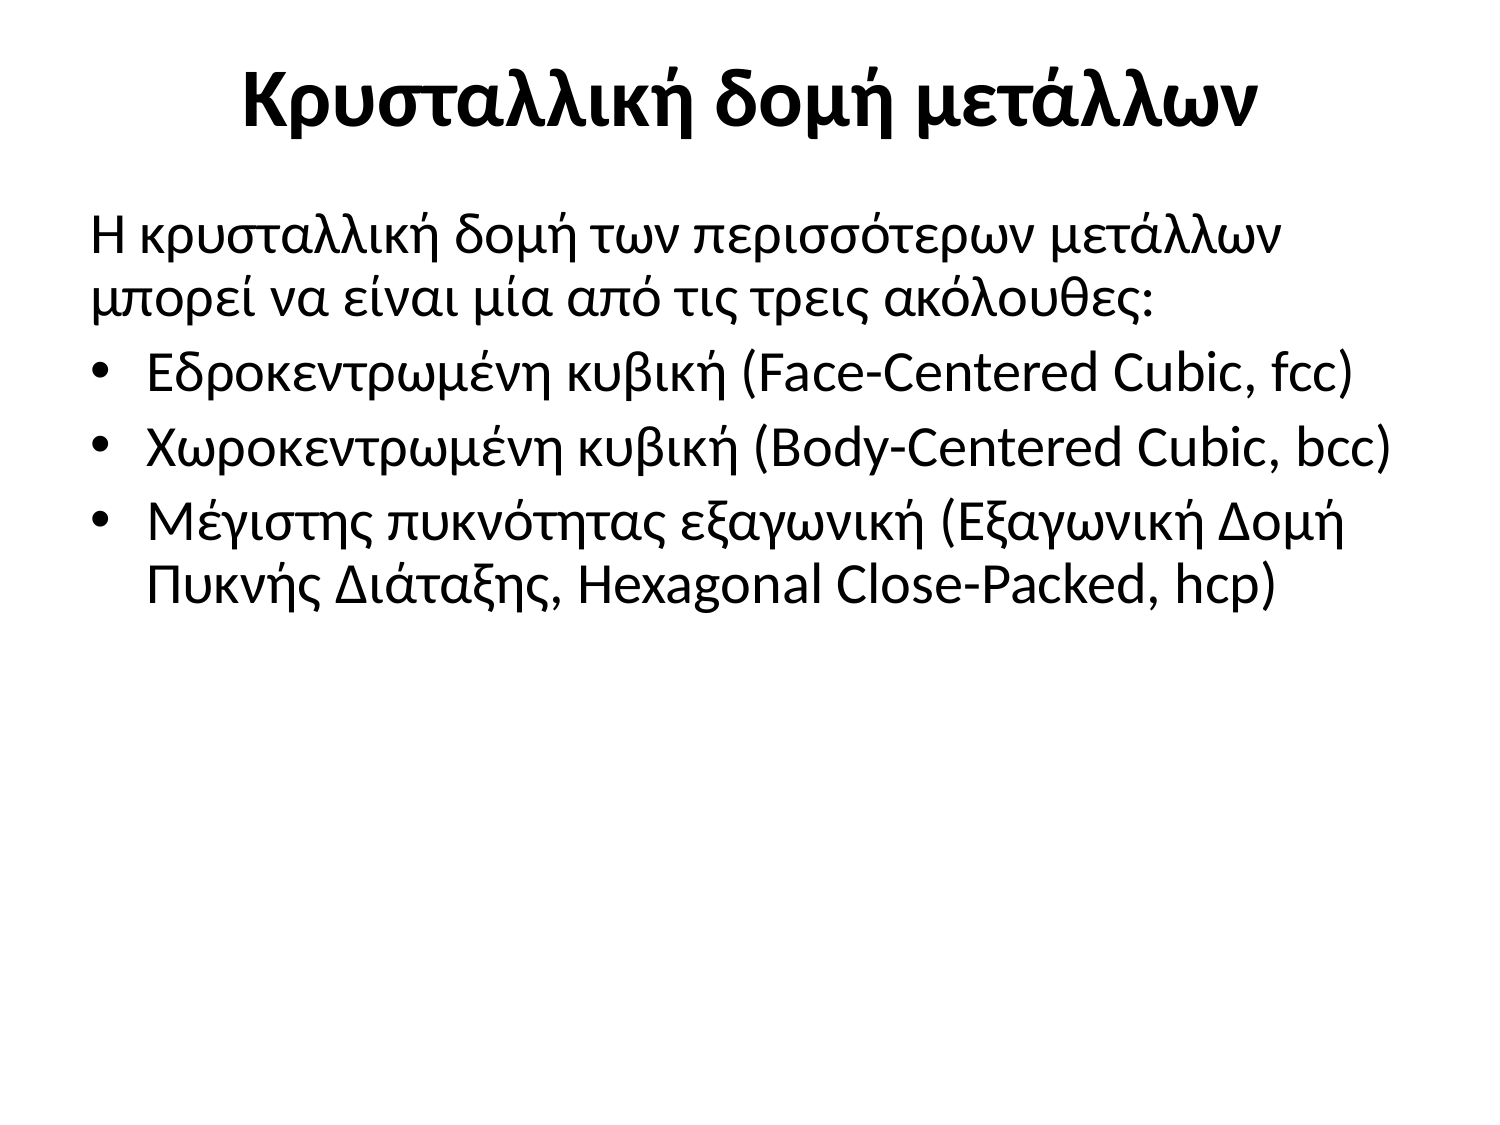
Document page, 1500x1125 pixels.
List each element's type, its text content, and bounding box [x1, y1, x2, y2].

title Kρυσταλλική δομή μετάλλων [76, 19, 1427, 169]
list Η κρυσταλλική δομή των περισσότερων μετάλλων μπορεί να είναι μία από τις τρεις ακόλουθες: Εδροκεντρωμένη κυβική (Face-Centered Cubic, fcc) Χωροκεντρωμένη κυβική (Body-Centered Cubic, bcc) Μέγιστης πυκνότητας εξαγωνική (Εξαγωνική Δομή Πυκνής Διάταξης, Hexagonal Close-Packed, hcp) [75, 196, 1425, 1024]
